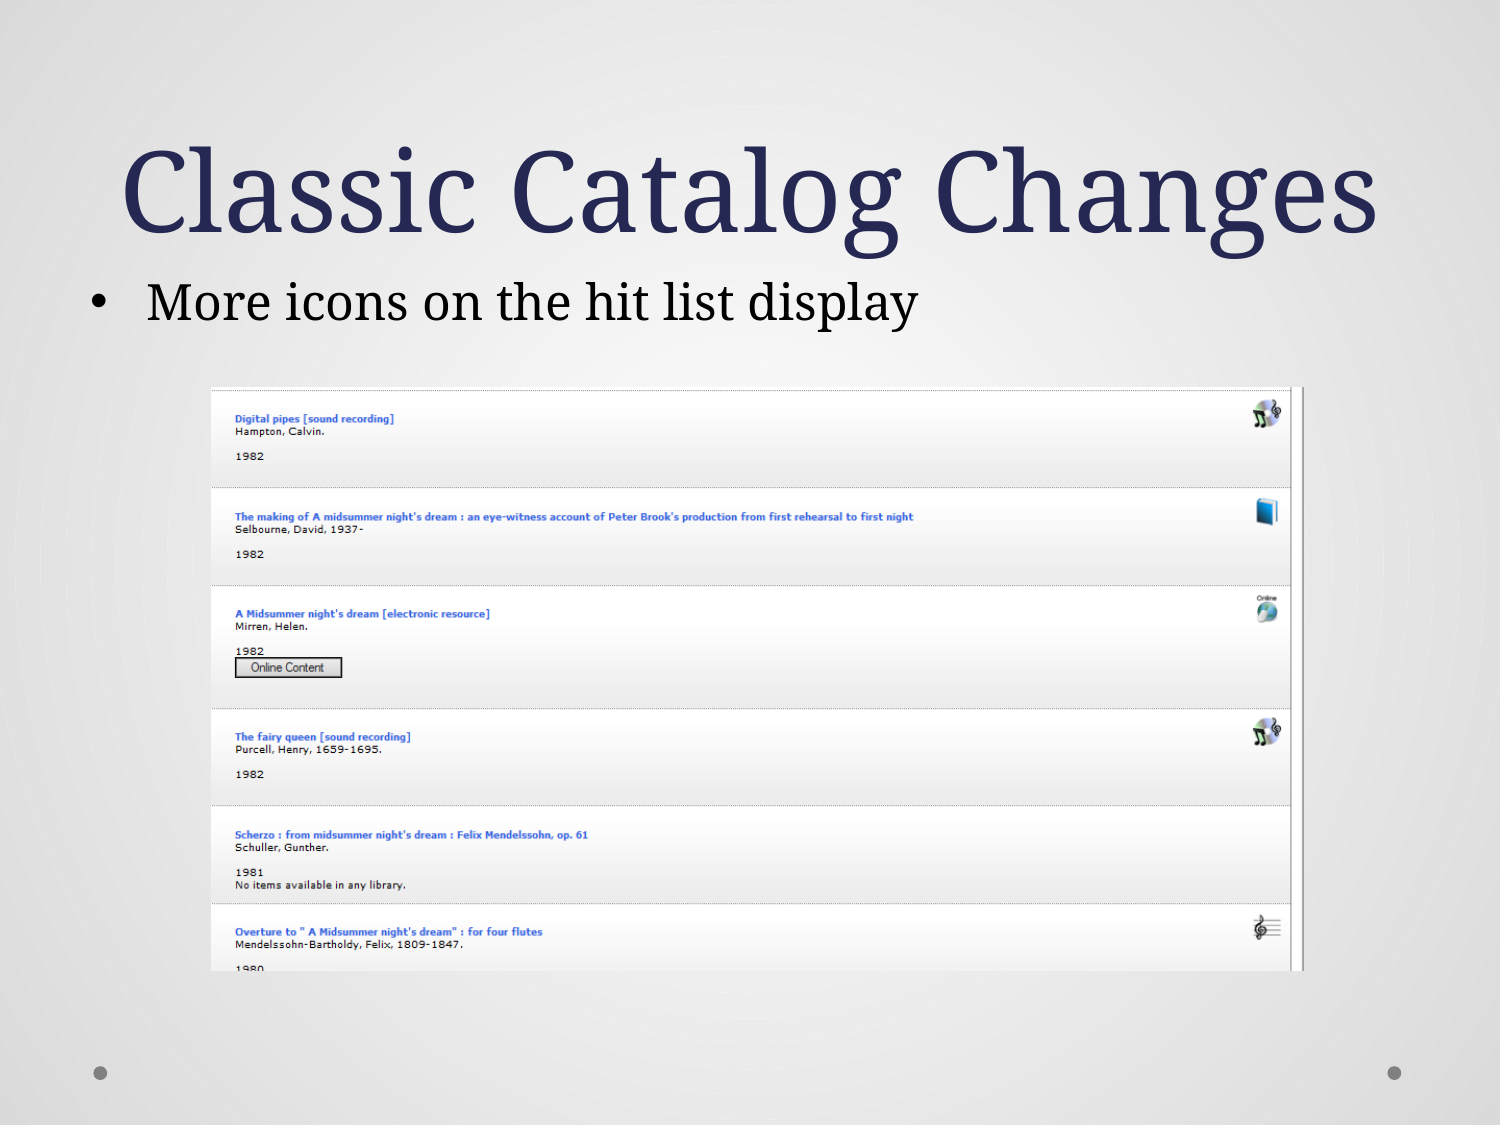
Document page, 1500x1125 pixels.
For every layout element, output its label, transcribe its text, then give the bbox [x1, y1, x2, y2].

title Classic Catalog Changes [75, 0, 1425, 262]
list More icons on the hit list display [75, 262, 1425, 1005]
picture [210, 387, 1304, 972]
